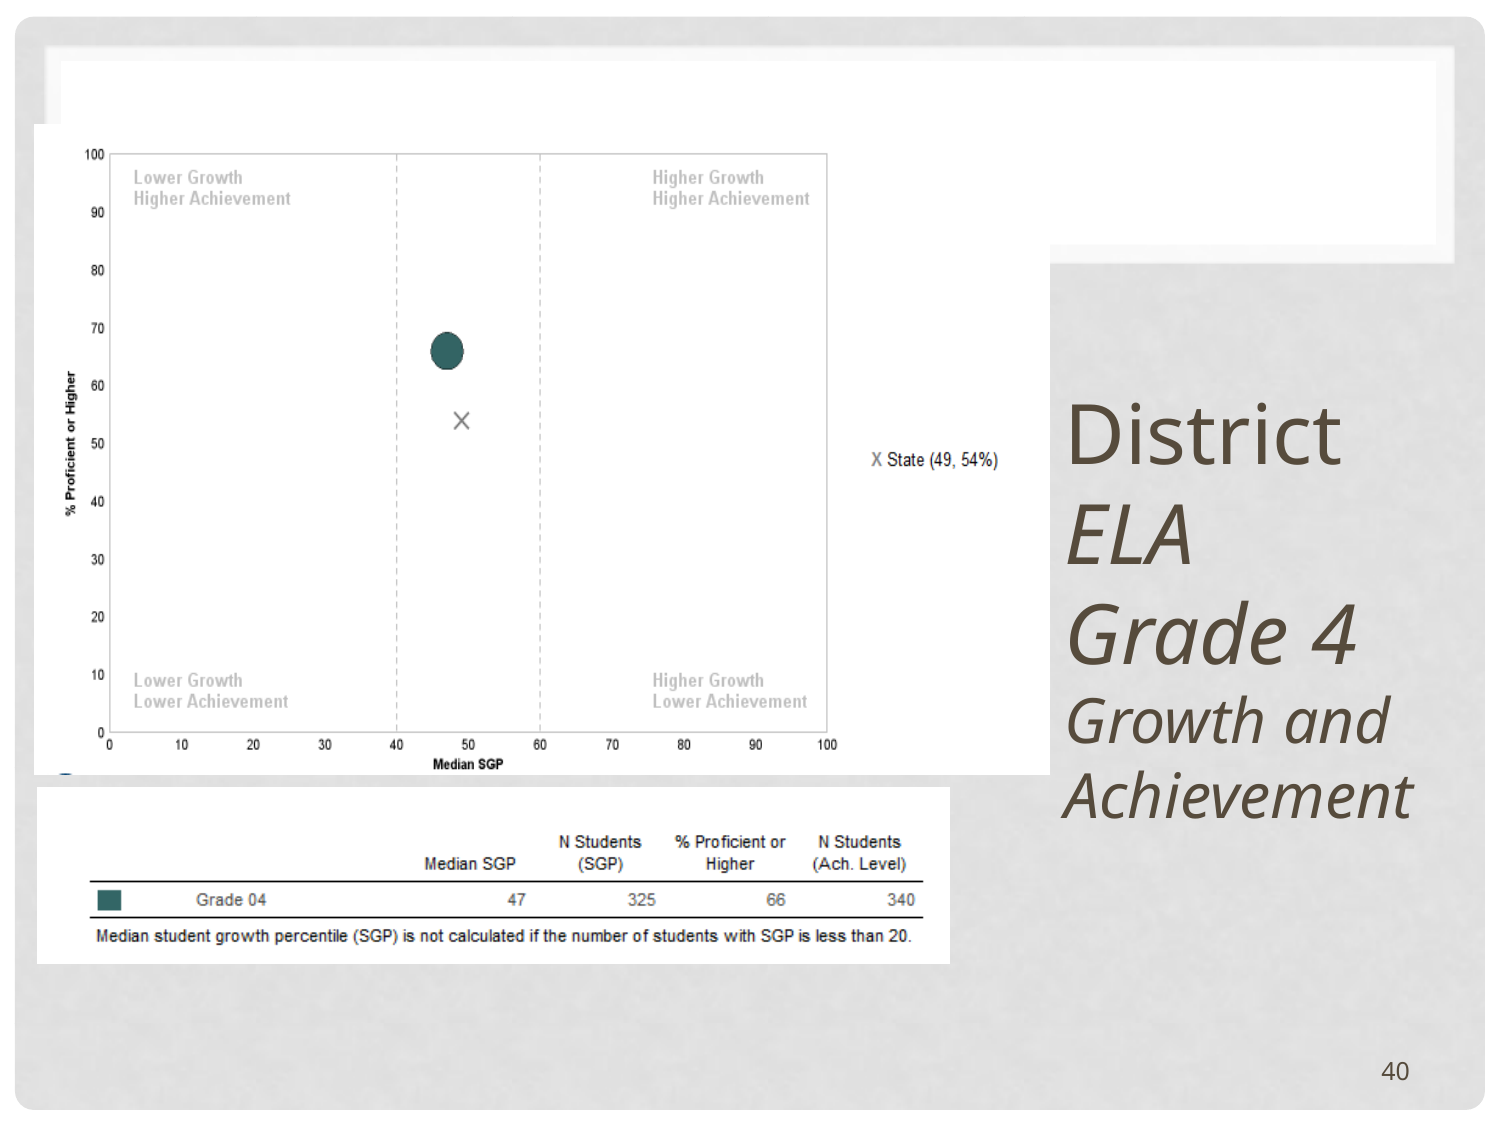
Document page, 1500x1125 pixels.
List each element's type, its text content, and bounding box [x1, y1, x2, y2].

picture [34, 124, 1051, 775]
picture [37, 787, 951, 965]
text_box District ELA Grade 4 Growth and Achievement [1050, 187, 1463, 1025]
slide_number 40 [1074, 1042, 1425, 1103]
